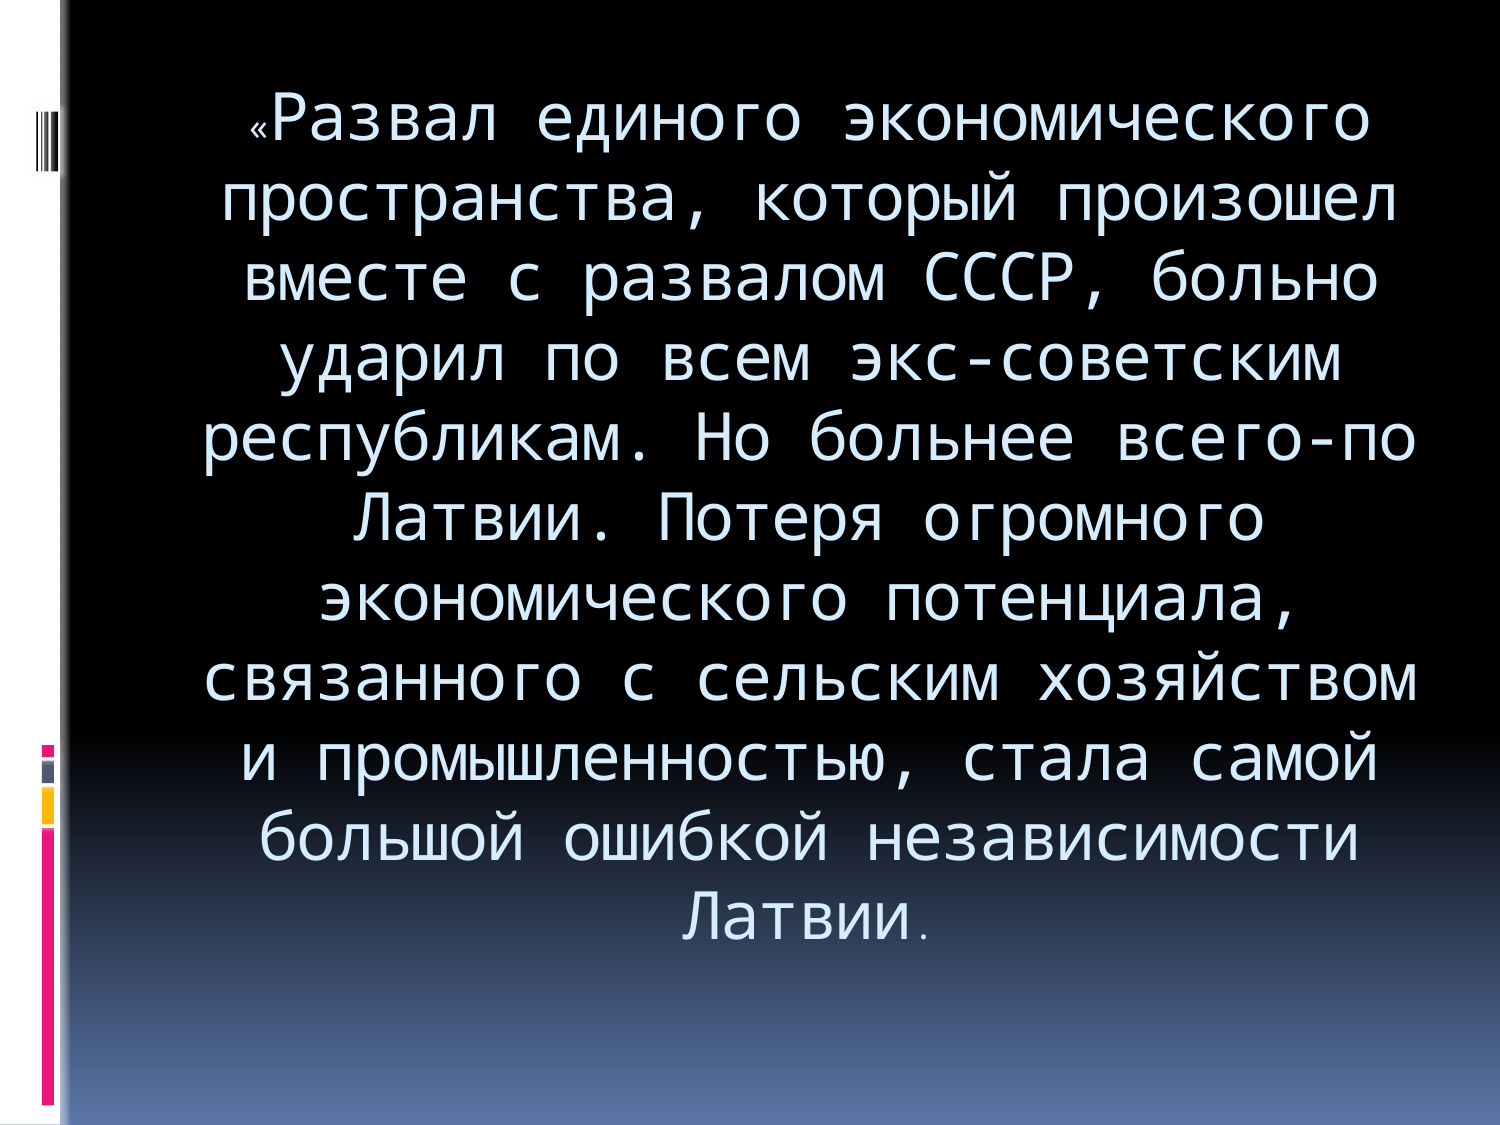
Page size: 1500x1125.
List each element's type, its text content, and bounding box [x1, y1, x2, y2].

title «Развал единого экономического пространства, который произошел вместе с развалом СССР, больно ударил по всем экс-советским республикам. Но больнее всего-по Латвии. Потеря огромного экономического потенциала, связанного с сельским хозяйством и промышленностью, стала самой большой ошибкой независимости Латвии. [171, 66, 1447, 1083]
